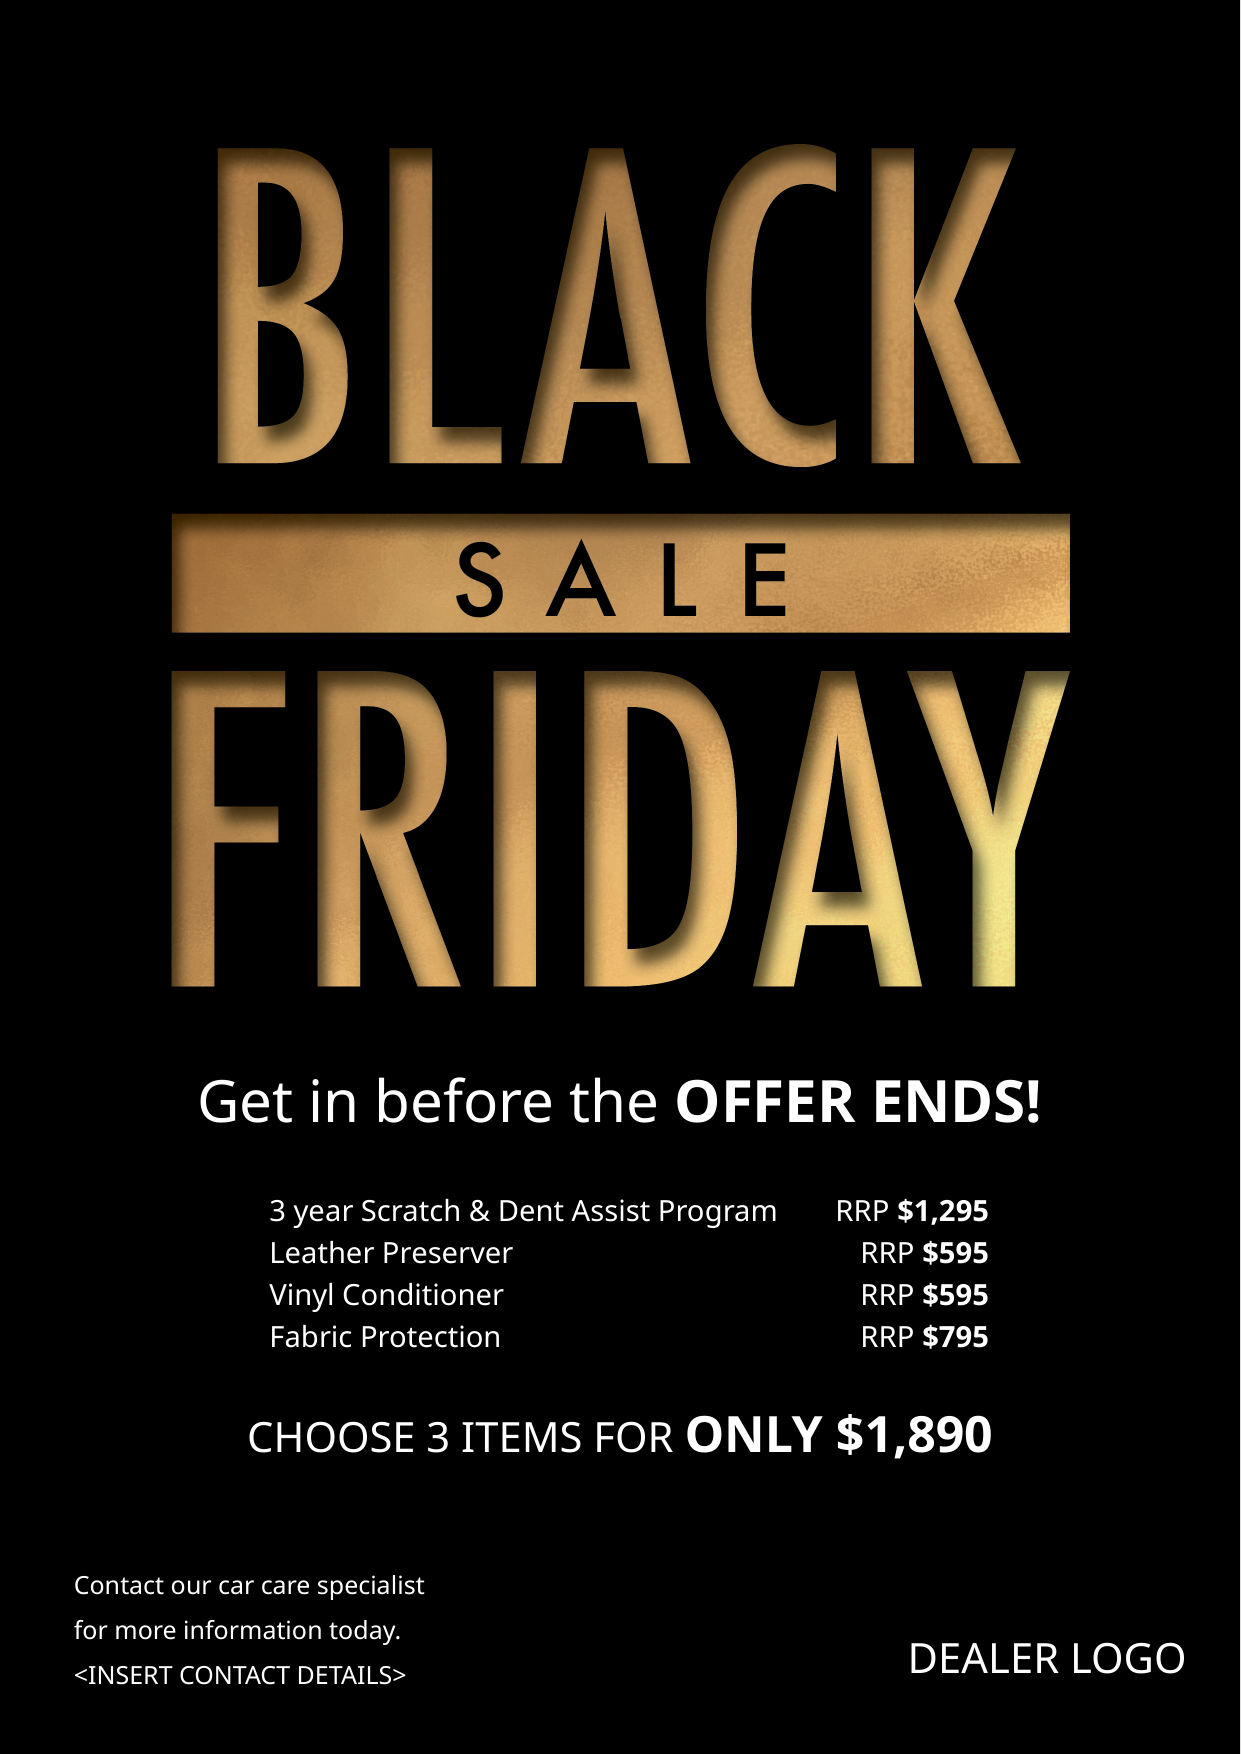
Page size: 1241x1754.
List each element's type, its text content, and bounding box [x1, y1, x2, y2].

text_box RRP $1,295 RRP $595 RRP $595 RRP $795 [717, 1178, 1004, 1361]
text_box Contact our car care specialist for more information today. <INSERT CONTACT DETAILS> [59, 1547, 450, 1697]
text_box Get in before the OFFER ENDS! [129, 1056, 1111, 1166]
picture [0, 0, 1241, 1754]
text_box 3 year Scratch & Dent Assist Program Leather Preserver Vinyl Conditioner Fabric Protection [254, 1178, 717, 1361]
text_box DEALER LOGO [891, 1554, 1240, 1754]
text_box CHOOSE 3 ITEMS FOR ONLY $1,890 [190, 1306, 1050, 1559]
